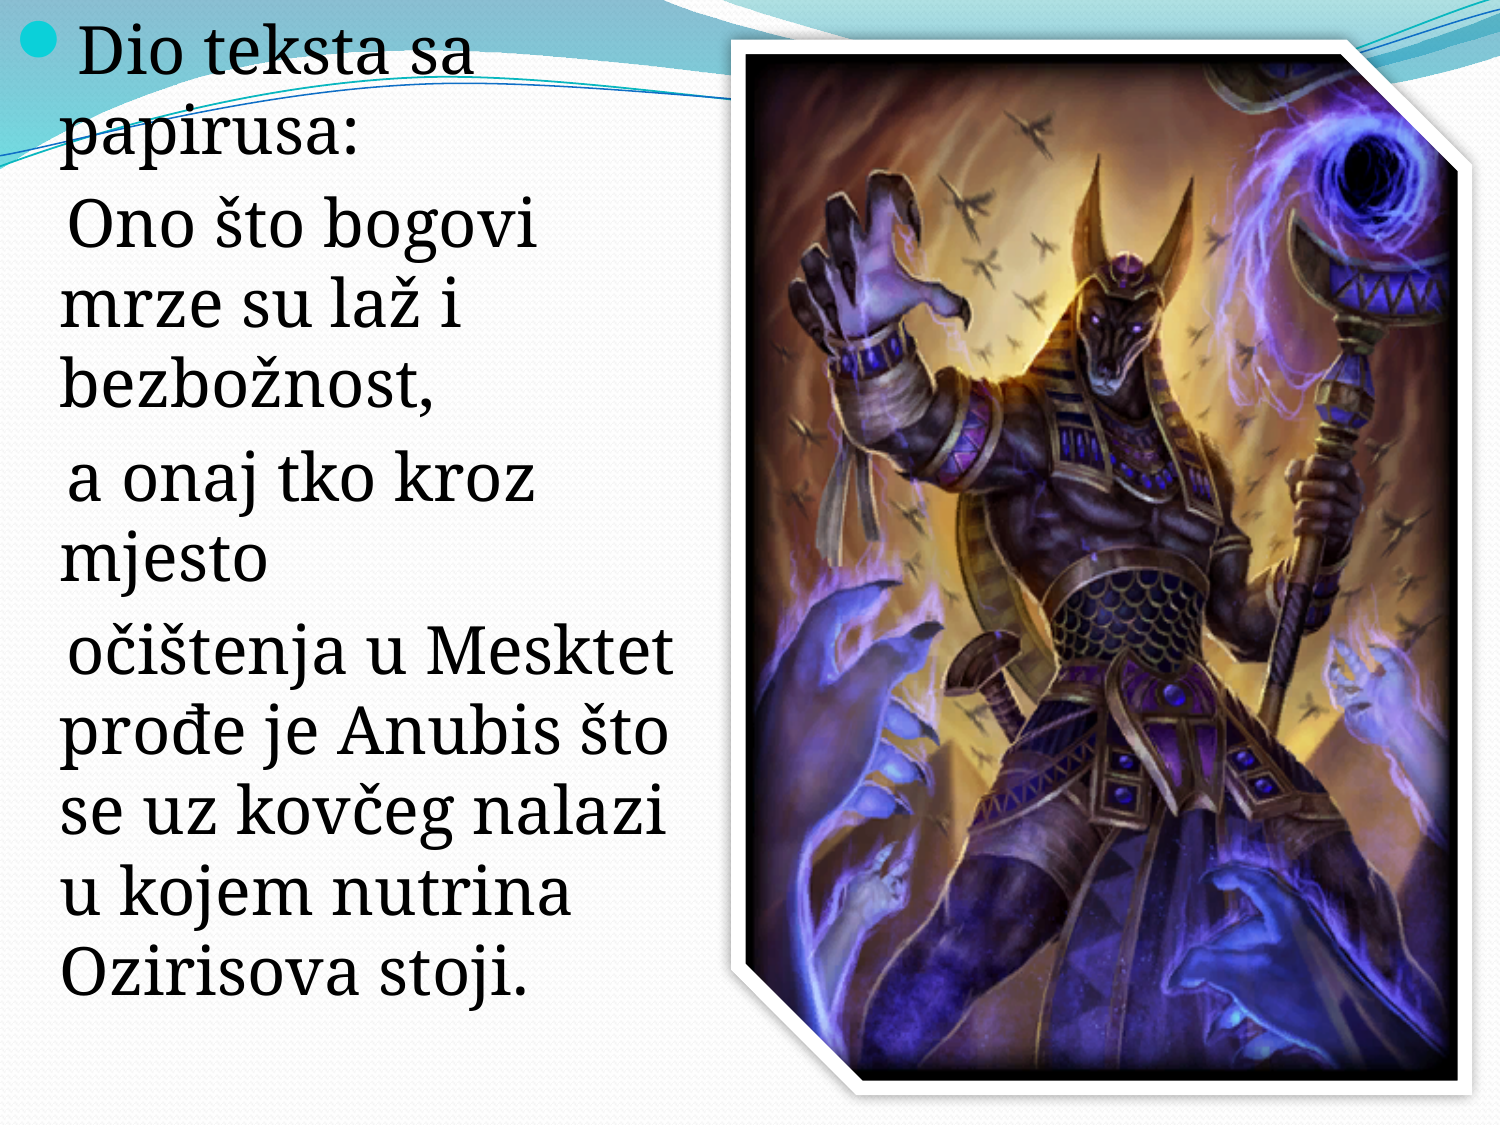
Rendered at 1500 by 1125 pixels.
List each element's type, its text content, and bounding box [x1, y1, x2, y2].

picture [738, 46, 1466, 1089]
list Dio teksta sa papirusa: Ono što bogovi mrze su laž i bezbožnost, a onaj tko kroz mjesto očištenja u Mesktet prođe je Anubis što se uz kovčeg nalazi u kojem nutrina Ozirisova stoji. [0, 0, 715, 1125]
